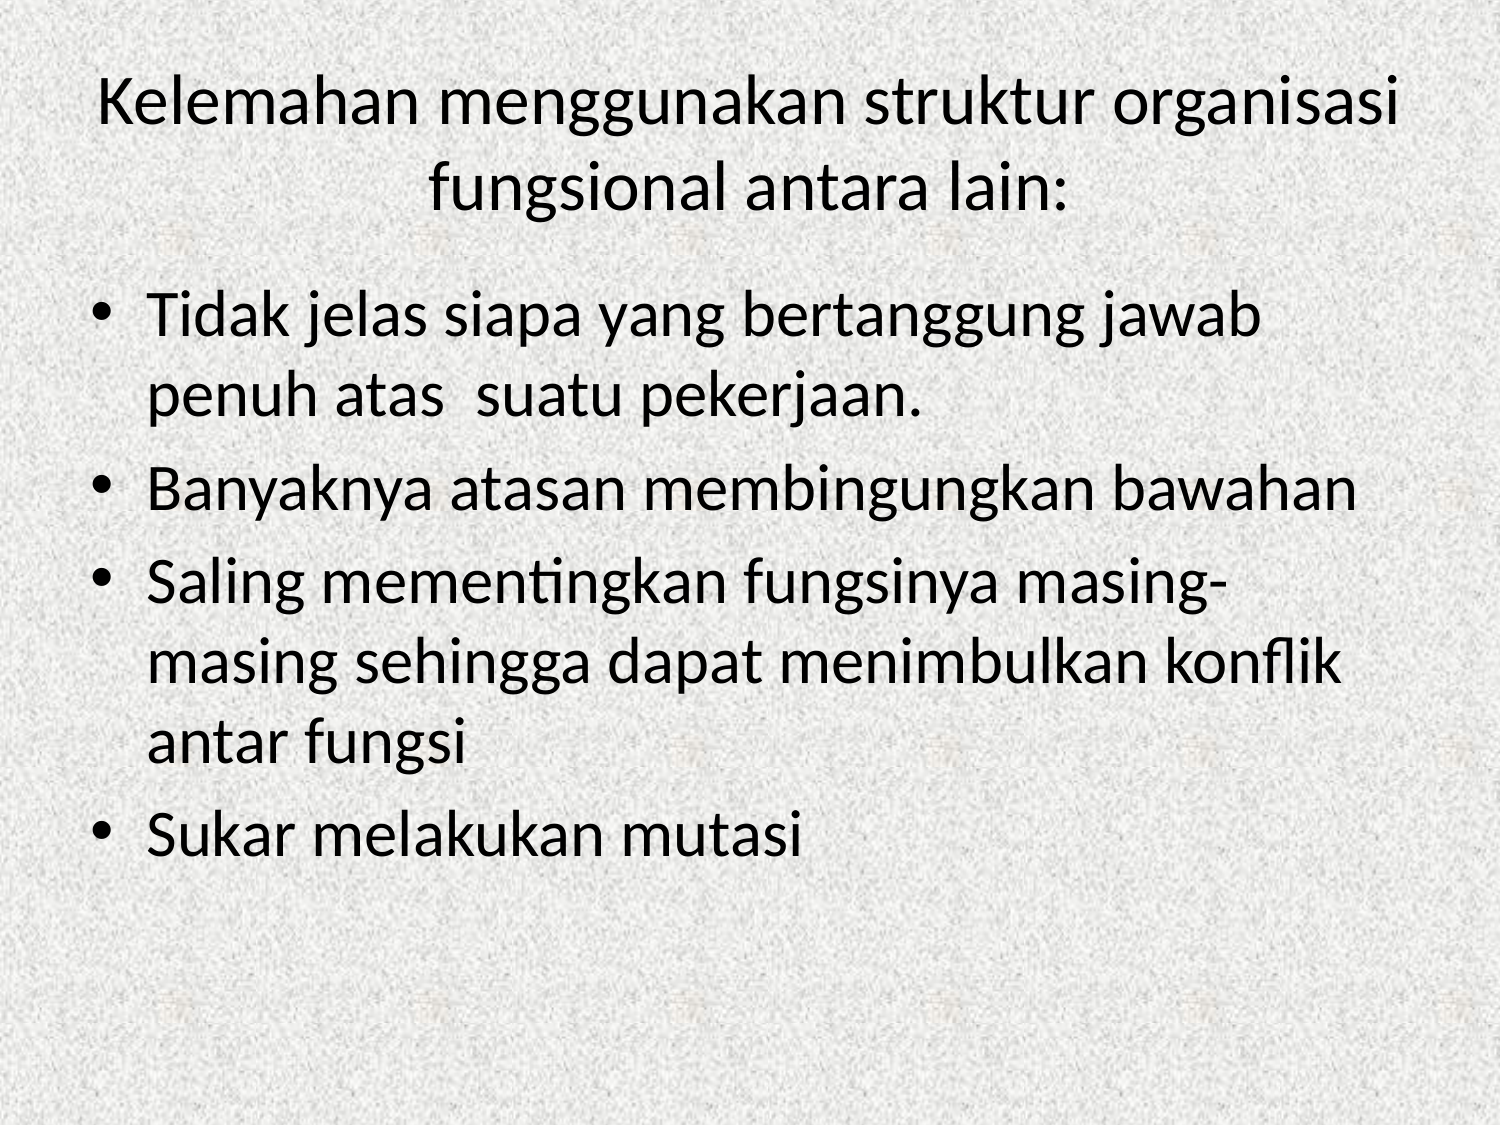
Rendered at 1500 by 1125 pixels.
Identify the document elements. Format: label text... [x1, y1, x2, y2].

list Tidak jelas siapa yang bertanggung jawab penuh atas suatu pekerjaan. Banyaknya atasan membingungkan bawahan Saling mementingkan fungsinya masing-masing sehingga dapat menimbulkan konflik antar fungsi Sukar melakukan mutasi [75, 262, 1425, 1005]
picture [0, 0, 1500, 1125]
title Kelemahan menggunakan struktur organisasi fungsional antara lain: [75, 45, 1425, 233]
